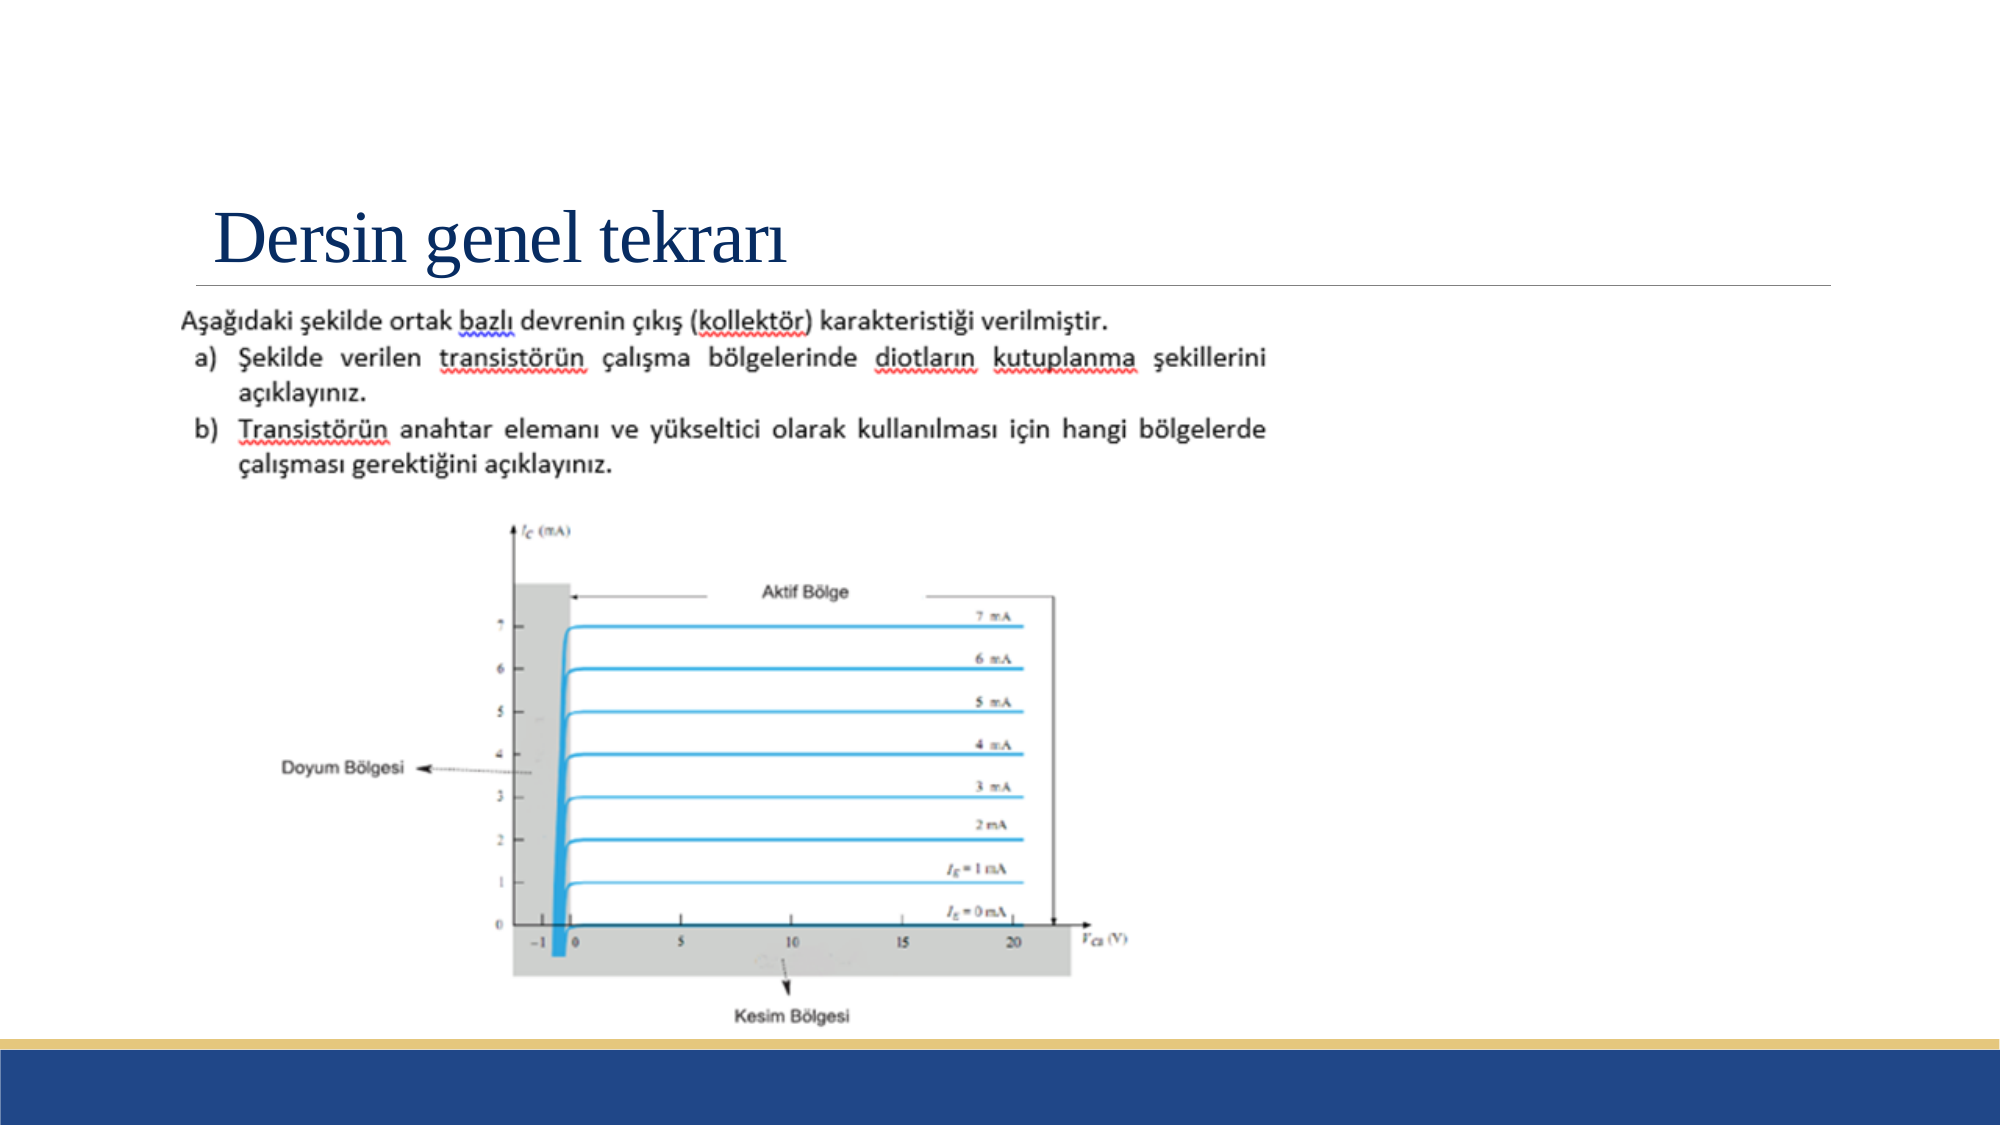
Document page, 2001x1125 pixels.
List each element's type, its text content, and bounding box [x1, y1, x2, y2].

title Dersin genel tekrarı [180, 47, 1830, 285]
picture [179, 306, 1275, 1039]
